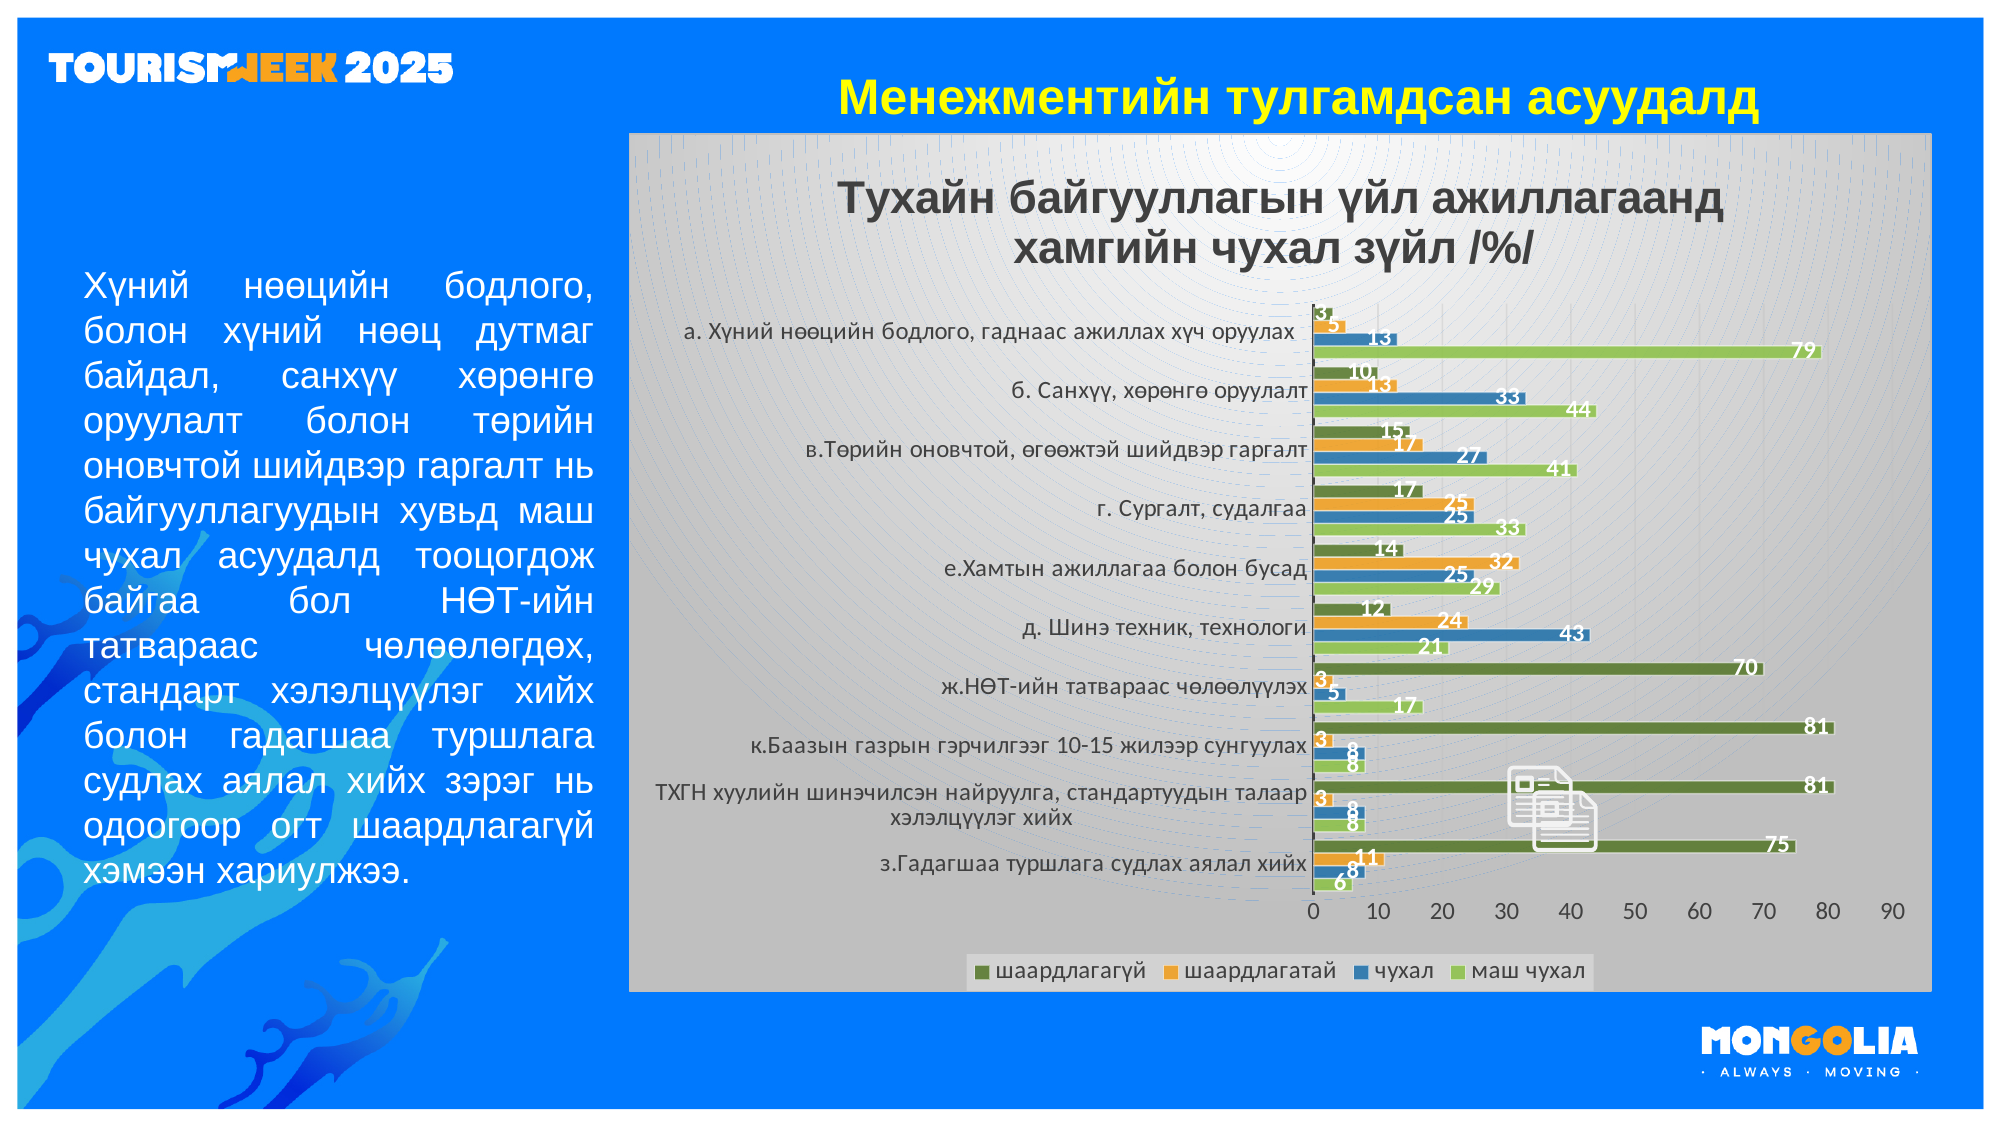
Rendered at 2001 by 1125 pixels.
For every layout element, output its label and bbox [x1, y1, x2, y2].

picture [0, 0, 2000, 1125]
text_box [1532, 790, 1598, 853]
text_box [1507, 765, 1573, 828]
chart [628, 133, 1932, 992]
